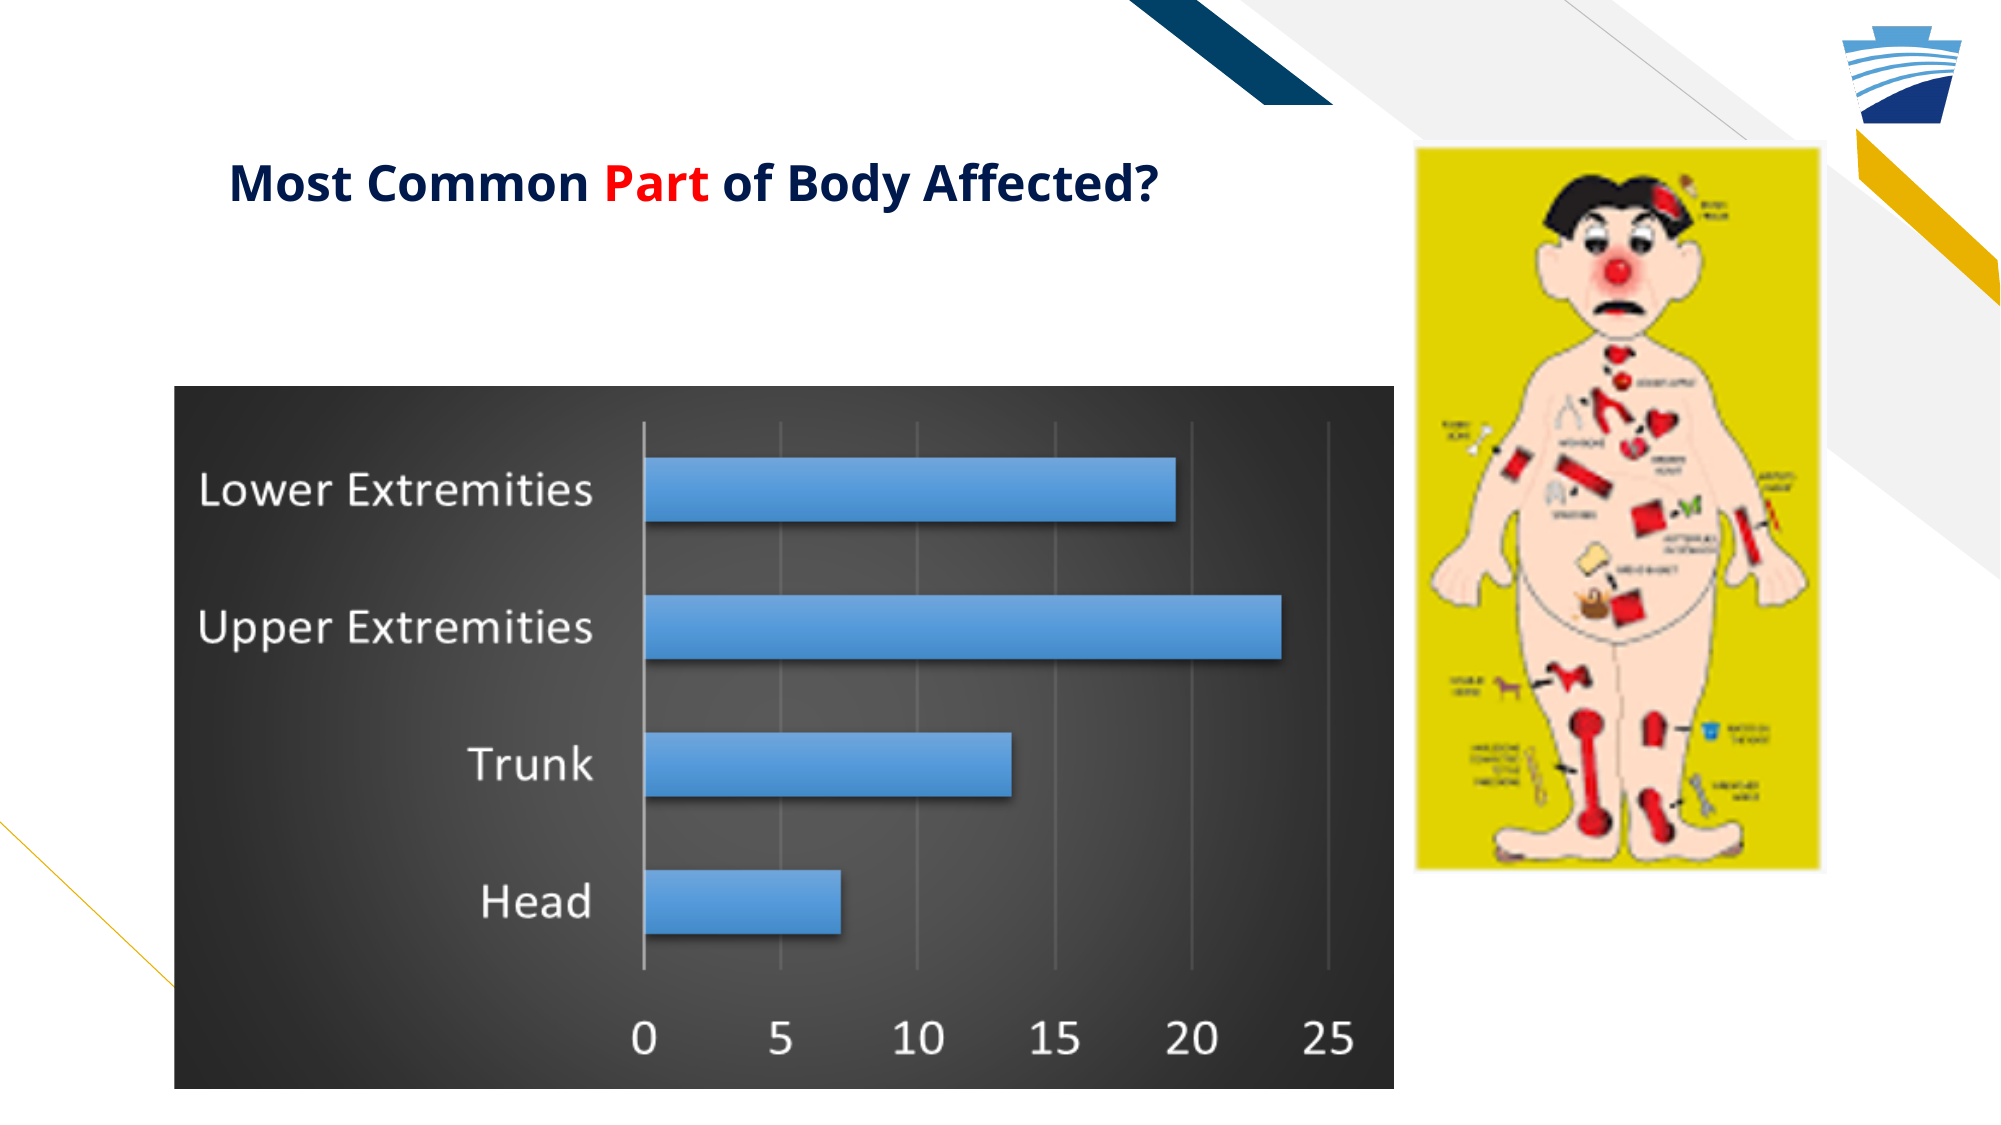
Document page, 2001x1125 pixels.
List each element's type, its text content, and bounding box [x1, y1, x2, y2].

picture [173, 386, 1394, 1089]
picture [1828, 12, 1975, 137]
title Most Common Part of Body Affected? [173, 130, 1215, 233]
picture [1413, 140, 1827, 874]
